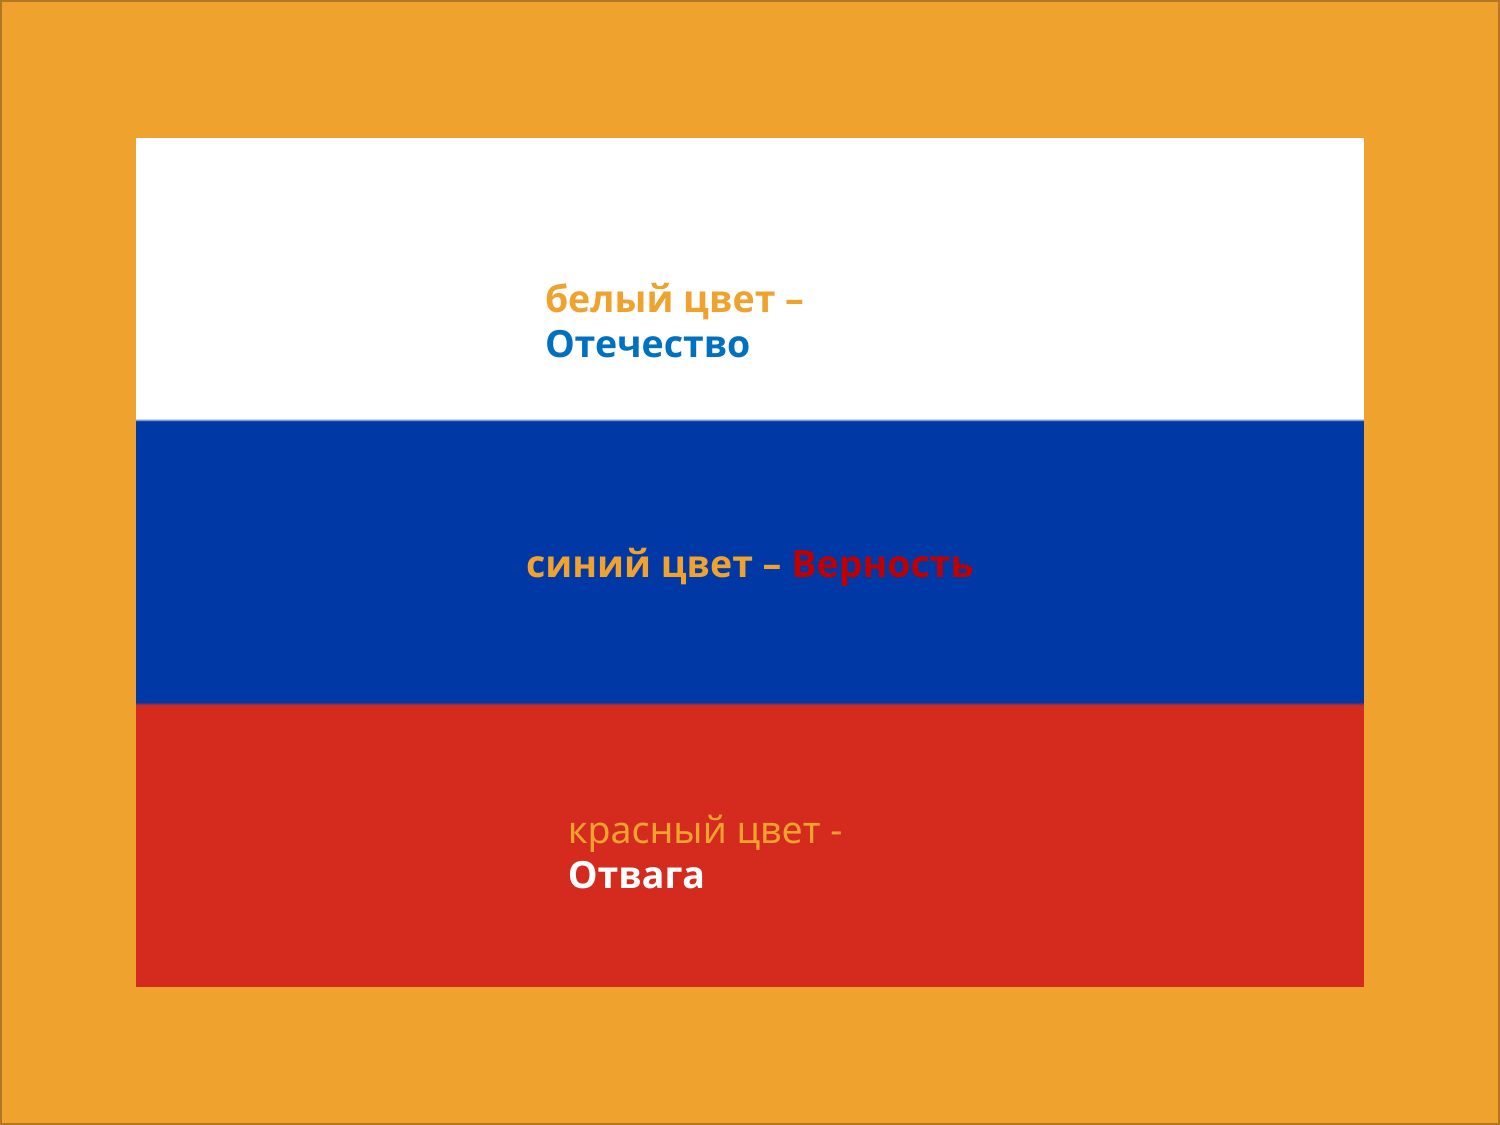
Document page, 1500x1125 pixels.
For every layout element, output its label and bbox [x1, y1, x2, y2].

picture [135, 136, 1365, 988]
text_box [0, 0, 1500, 1125]
